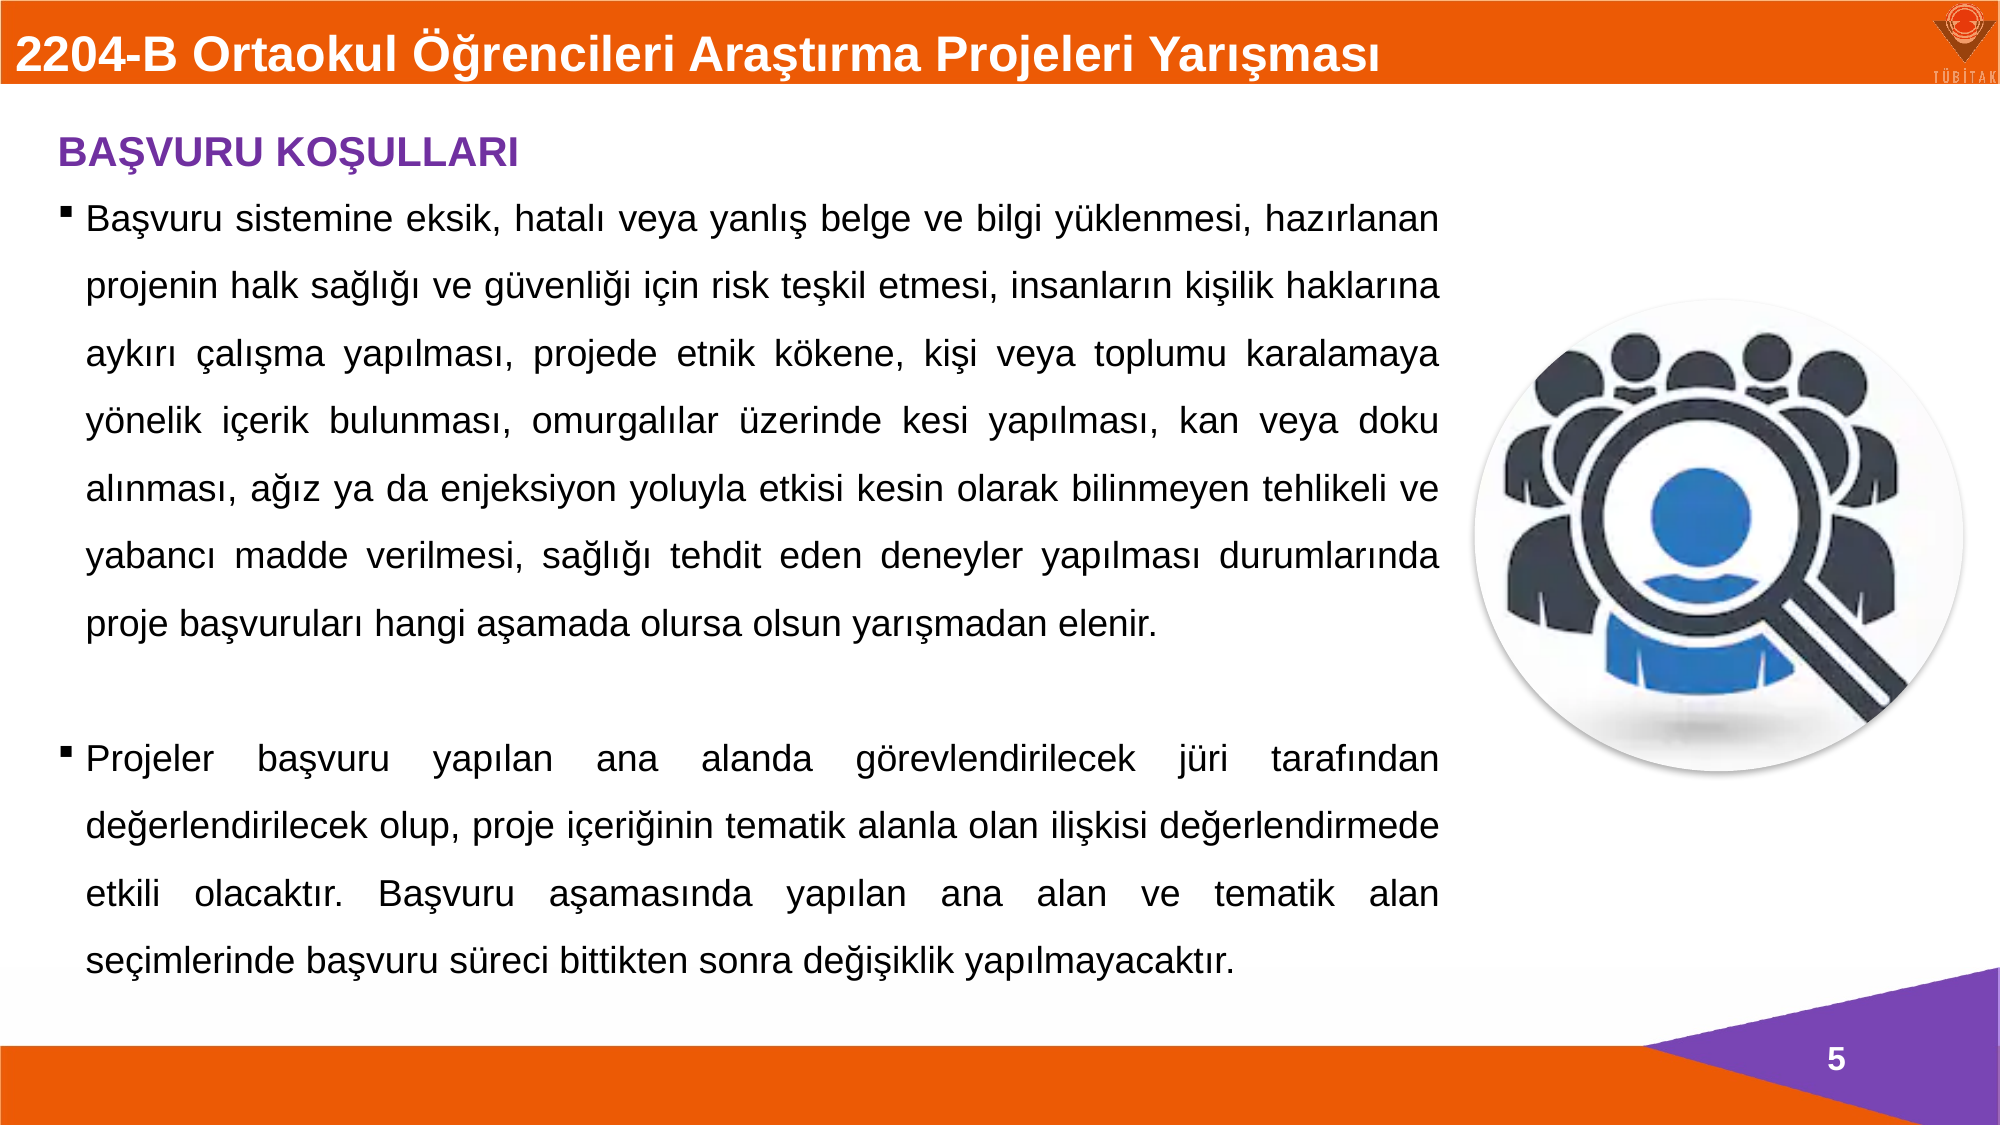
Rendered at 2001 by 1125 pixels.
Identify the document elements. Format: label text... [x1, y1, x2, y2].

picture [0, 967, 2000, 1125]
text_box 2204-B Ortaokul Öğrencileri Araştırma Projeleri Yarışması [0, 0, 1788, 103]
text_box Başvuru sistemine eksik, hatalı veya yanlış belge ve bilgi yüklenmesi, hazırlanan projenin halk sağlığı ve güvenliği için risk teşkil etmesi, insanların kişilik haklarına aykırı çalışma yapılması, projede etnik kökene, kişi veya toplumu karalamaya yönelik içerik bulunması, omurgalılar üzerinde kesi yapılması, kan veya doku alınması, ağız ya da enjeksiyon yoluyla etkisi kesin olarak bilinmeyen tehlikeli ve yabancı madde verilmesi, sağlığı tehdit eden deneyler yapılması durumlarında proje başvuruları hangi aşamada olursa olsun yarışmadan elenir. Projeler başvuru yapılan ana alanda görevlendirilecek jüri tarafından değerlendirilecek olup, proje içeriğinin tematik alanla olan ilişkisi değerlendirmede etkili olacaktır. Başvuru aşamasında yapılan ana alan ve tematik alan seçimlerinde başvuru süreci bittikten sonra değişiklik yapılmayacaktır. [42, 183, 1455, 989]
text_box BAŞVURU KOŞULLARI [42, 92, 1475, 183]
picture [1788, 0, 2000, 84]
slide_number 5 [1410, 1027, 1861, 1087]
picture [1474, 299, 1964, 772]
